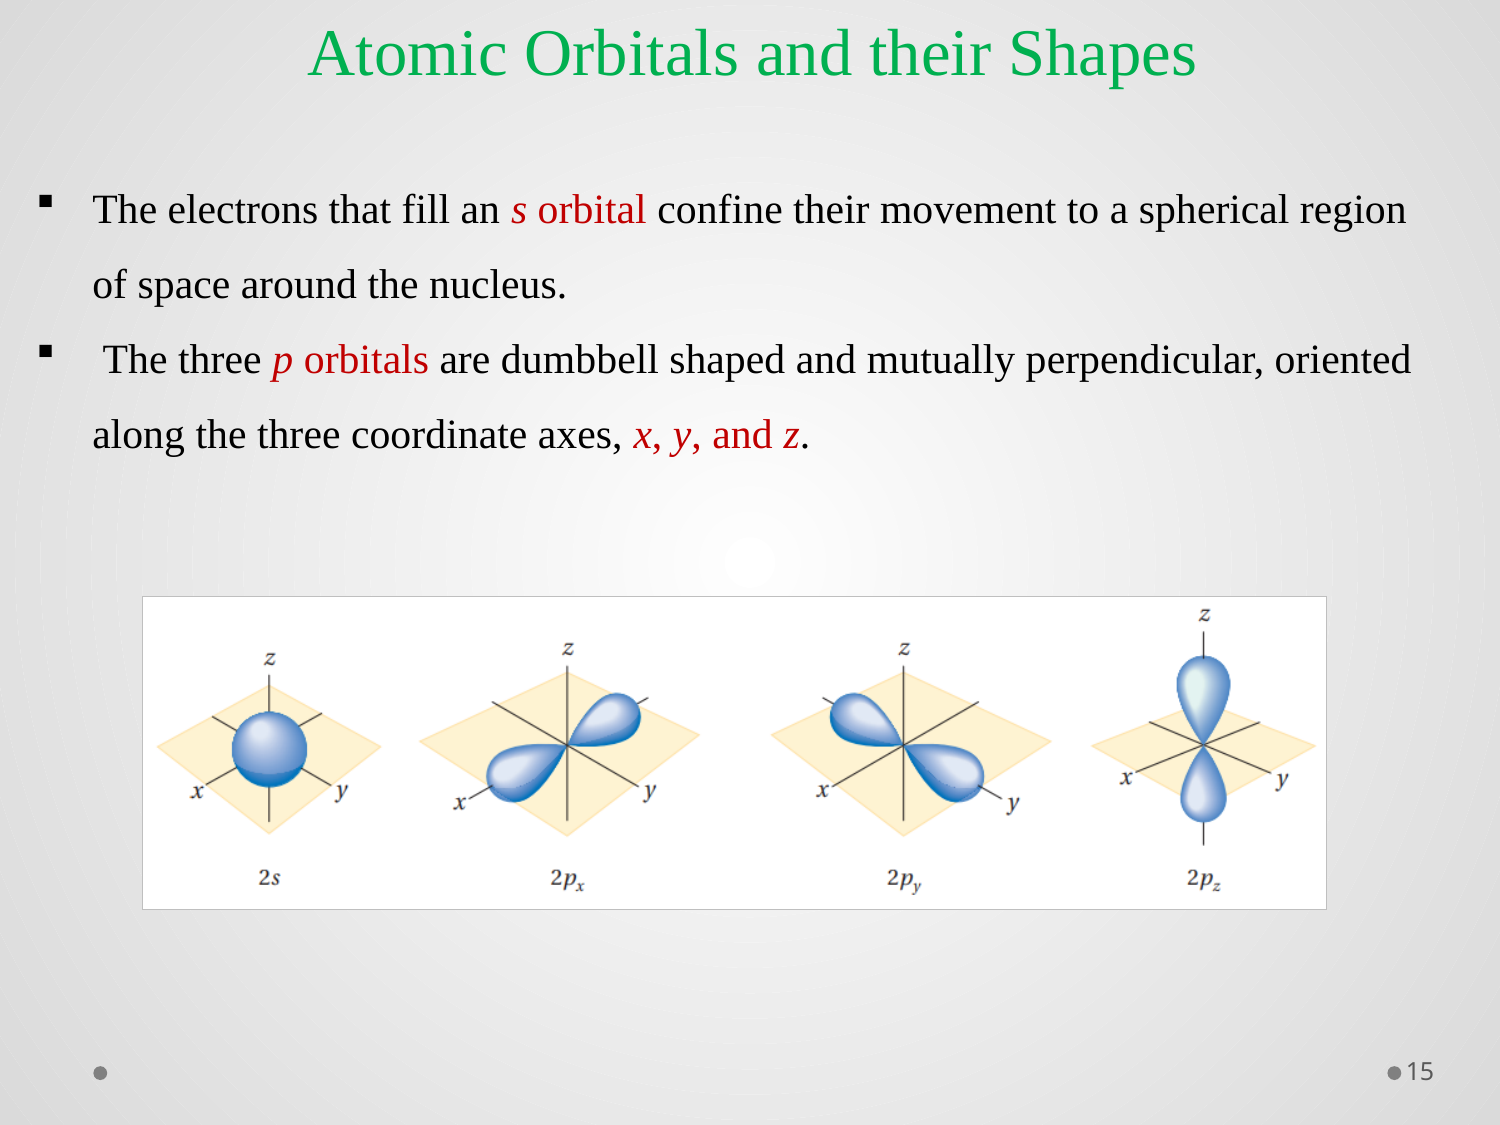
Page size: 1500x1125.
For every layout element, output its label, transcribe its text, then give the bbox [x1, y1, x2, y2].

picture [142, 596, 1327, 910]
text_box The electrons that fill an s orbital confine their movement to a spherical region of space around the nucleus. The three p orbitals are dumbbell shaped and mutually perpendicular, oriented along the three coordinate axes, x, y, and z. [21, 148, 1448, 464]
text_box Atomic Orbitals and their Shapes [292, 1, 1214, 97]
slide_number 15 [1401, 1042, 1494, 1103]
